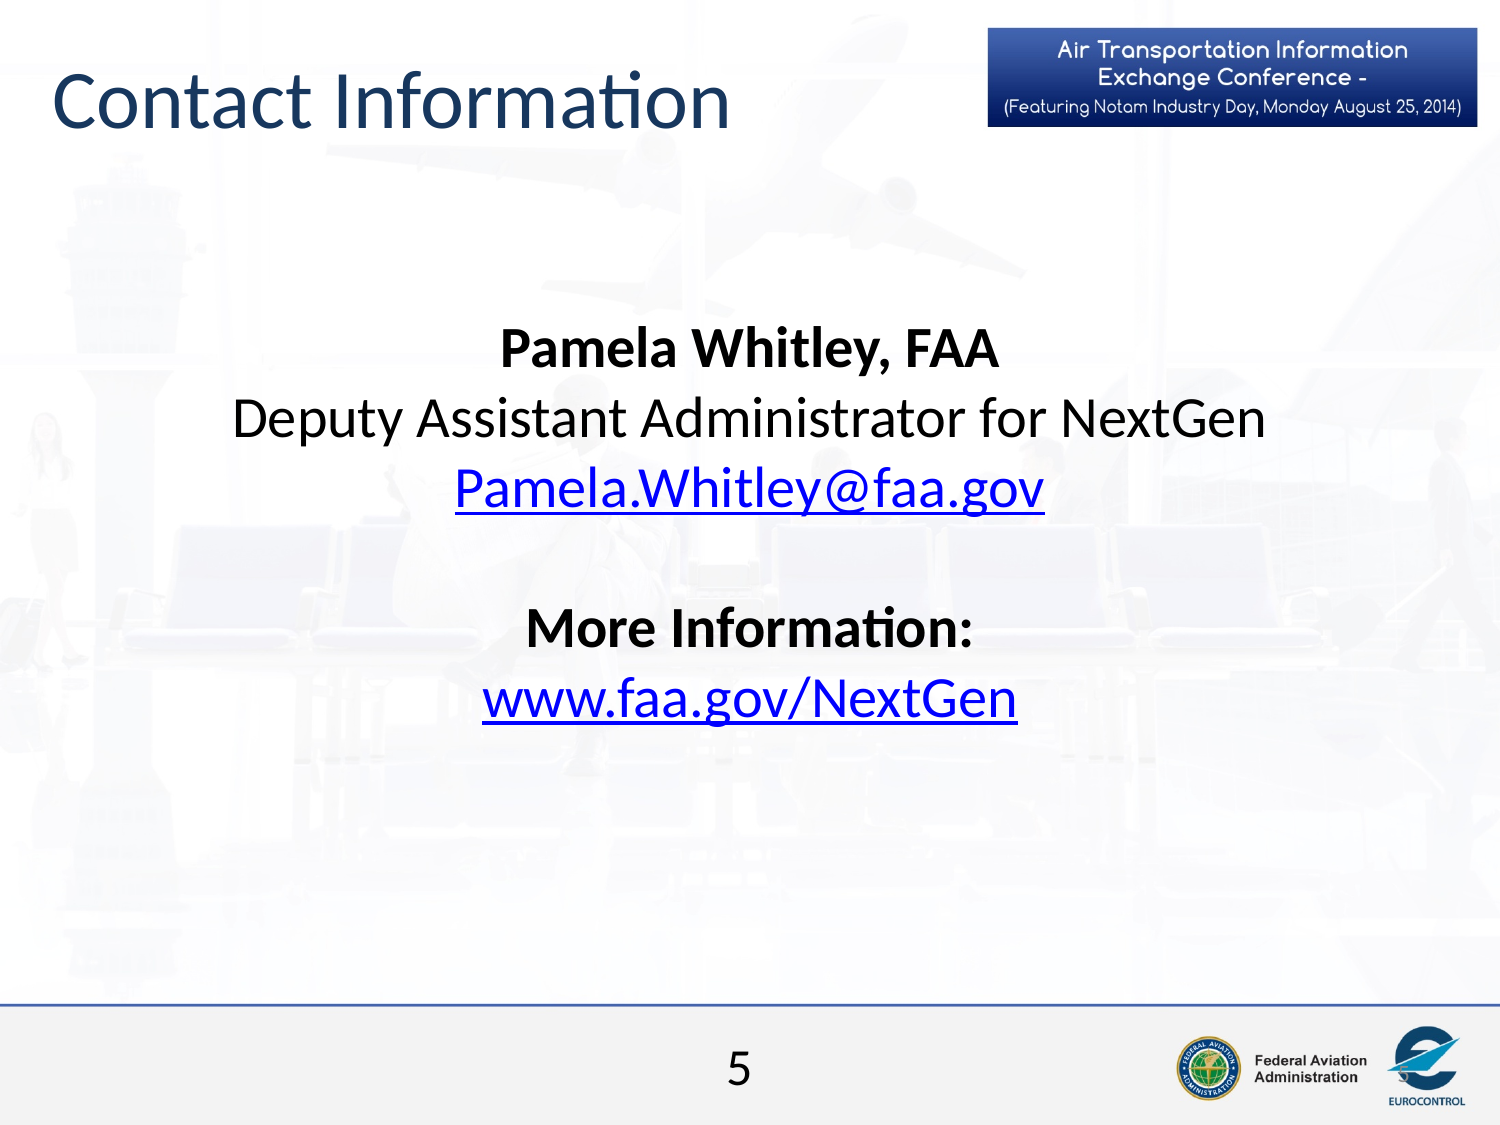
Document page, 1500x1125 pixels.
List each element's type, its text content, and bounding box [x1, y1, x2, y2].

text_box Contact Information [37, 37, 788, 153]
text_box Pamela Whitley, FAA Deputy Assistant Administrator for NextGen Pamela.Whitley@faa.gov More Information: www.faa.gov/NextGen [162, 302, 1338, 782]
slide_number 5 [1074, 1042, 1425, 1103]
text_box 5 [711, 1025, 762, 1103]
picture [0, 0, 1500, 1125]
